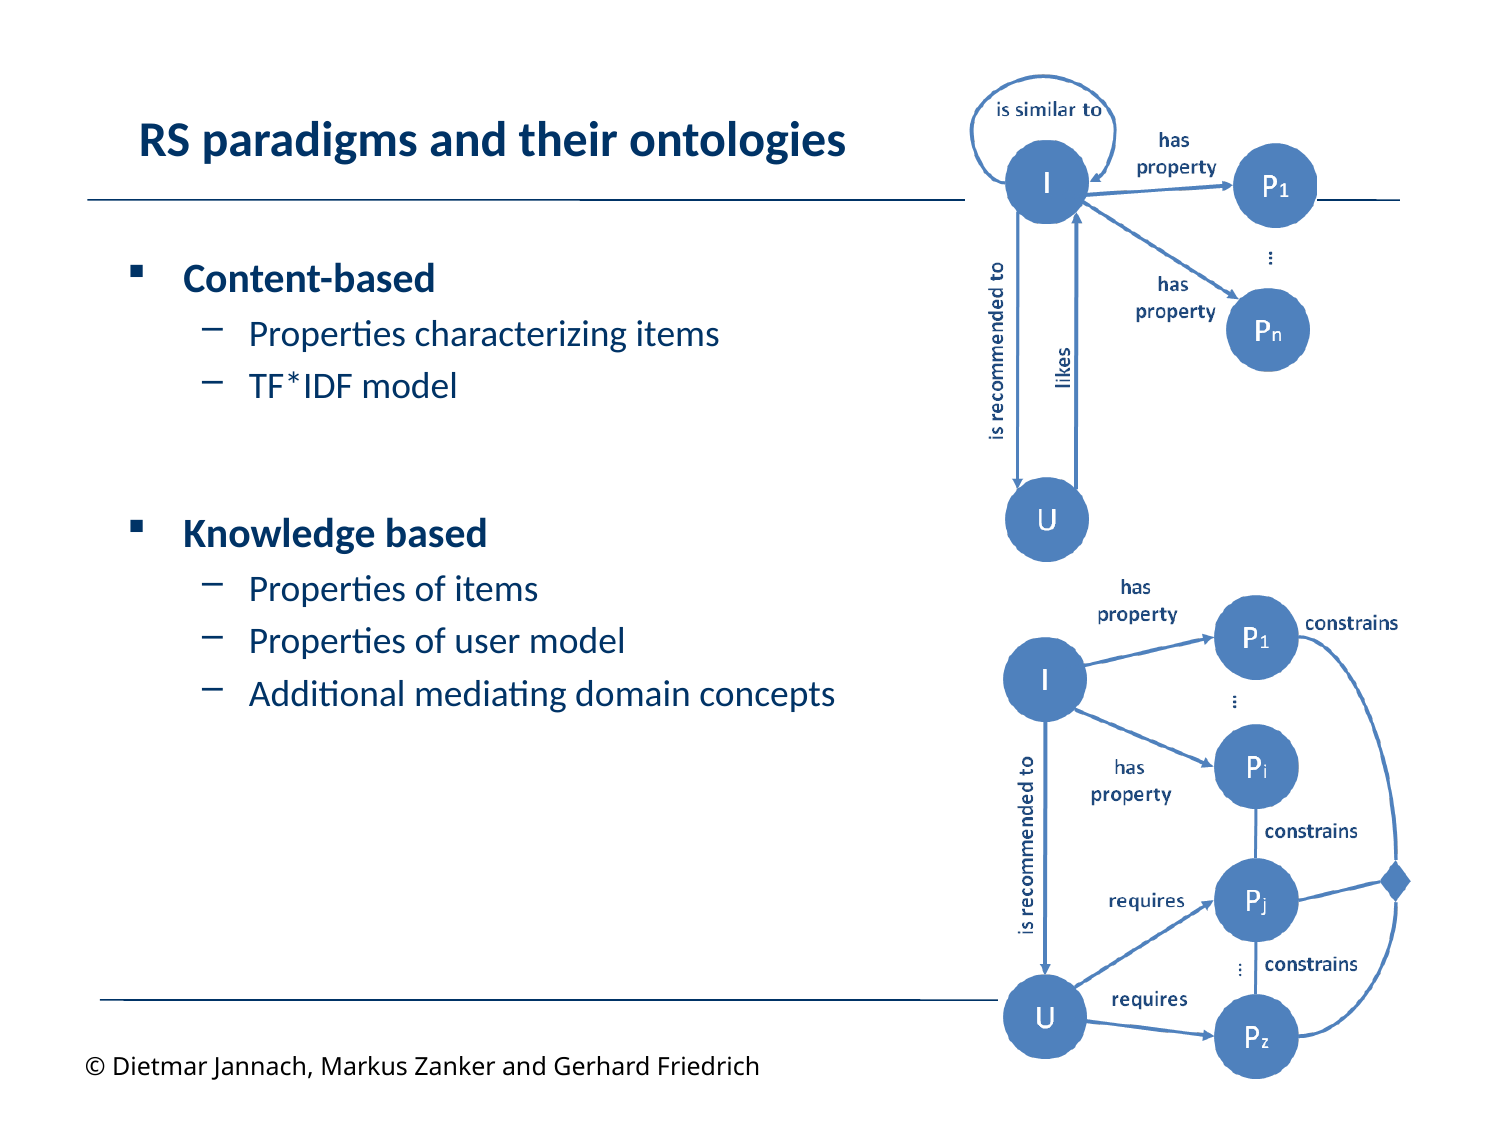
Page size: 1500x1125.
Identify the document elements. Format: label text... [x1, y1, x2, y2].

picture [964, 66, 1318, 564]
picture [998, 579, 1415, 1083]
title RS paradigms and their ontologies [123, 42, 1081, 231]
list Content-based Properties characterizing items TF*IDF model Knowledge based Properties of items Properties of user model Additional mediating domain concepts [111, 243, 999, 1071]
